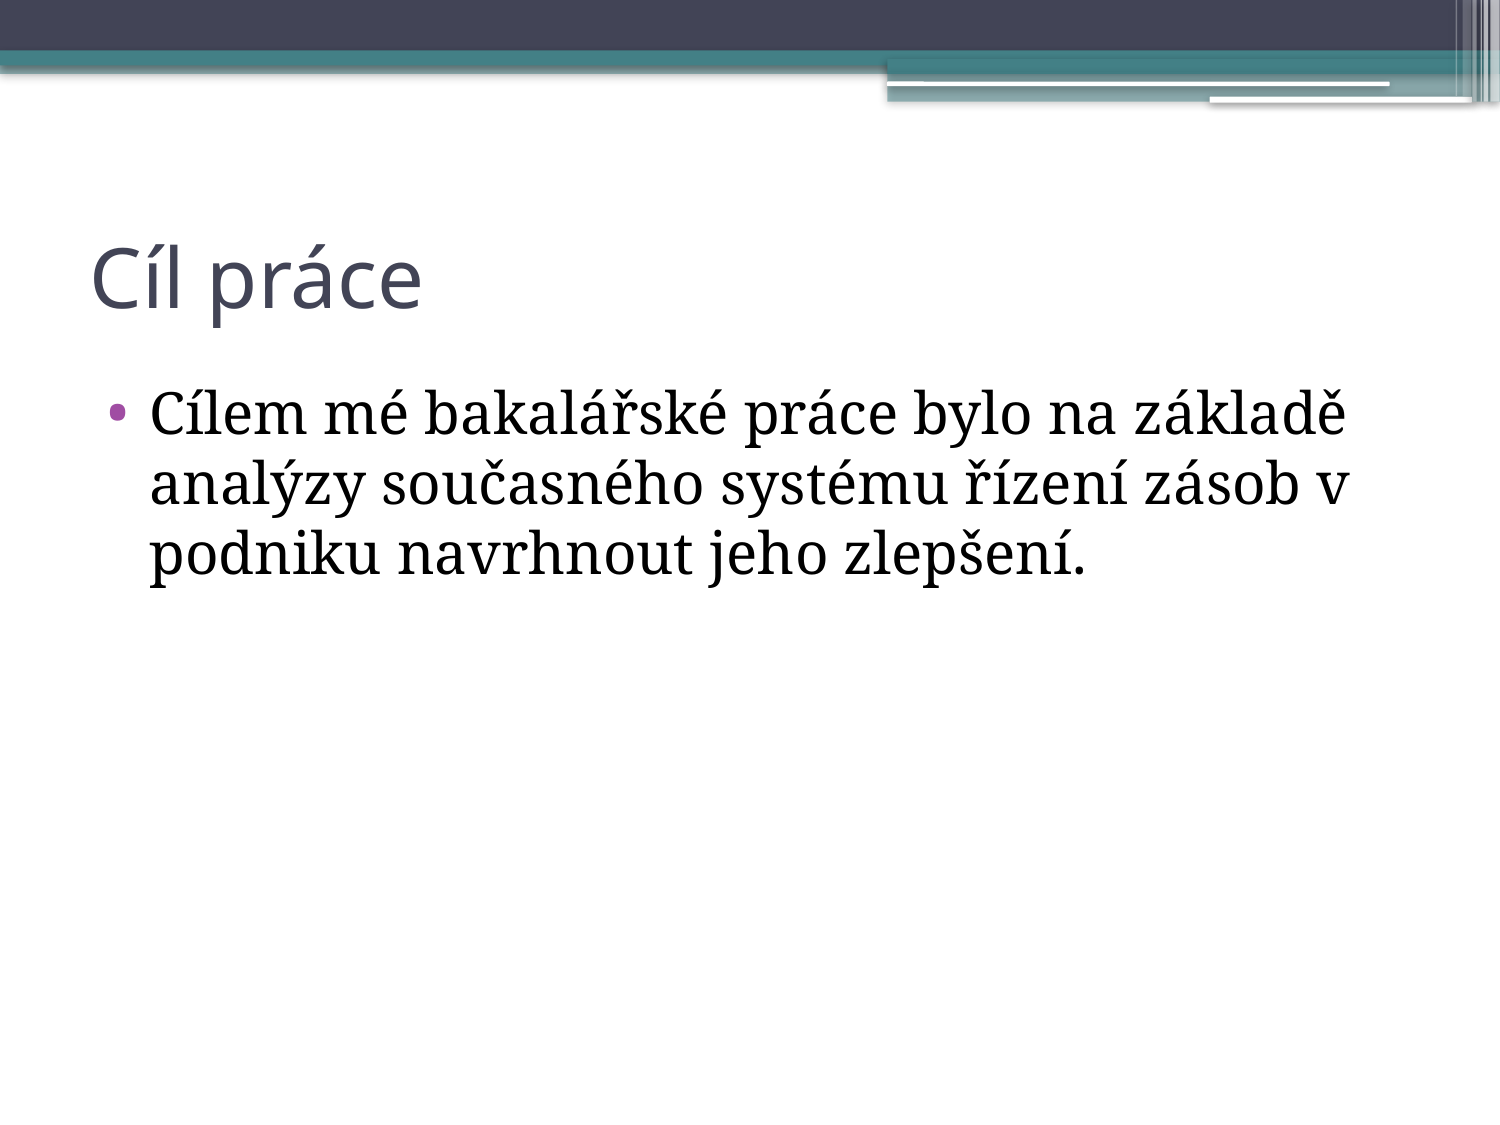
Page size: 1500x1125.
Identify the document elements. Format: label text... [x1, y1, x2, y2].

list Cílem mé bakalářské práce bylo na základě analýzy současného systému řízení zásob v podniku navrhnout jeho zlepšení. [75, 368, 1425, 1079]
title Cíl práce [75, 187, 1425, 363]
